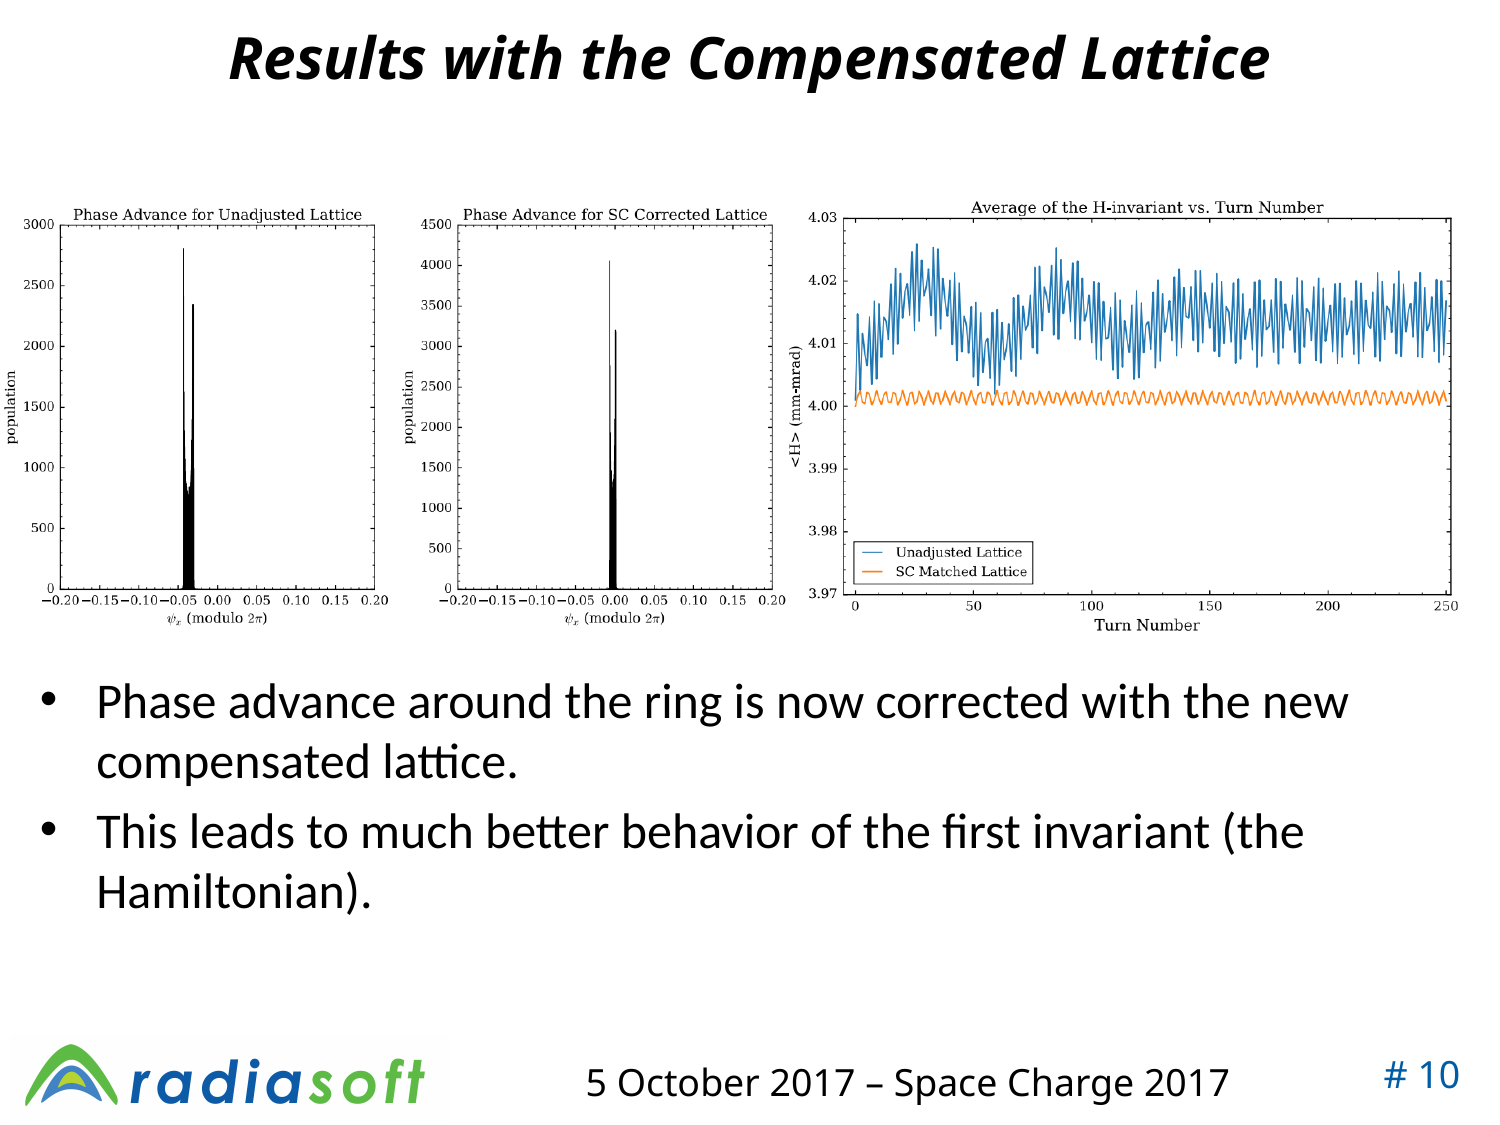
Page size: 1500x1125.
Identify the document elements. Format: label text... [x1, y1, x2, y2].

picture [10, 1035, 449, 1121]
picture [0, 192, 1465, 640]
list Phase advance around the ring is now corrected with the new compensated lattice. This leads to much better behavior of the first invariant (the Hamiltonian). [24, 660, 1476, 1026]
title Results with the Compensated Lattice [24, 0, 1476, 113]
